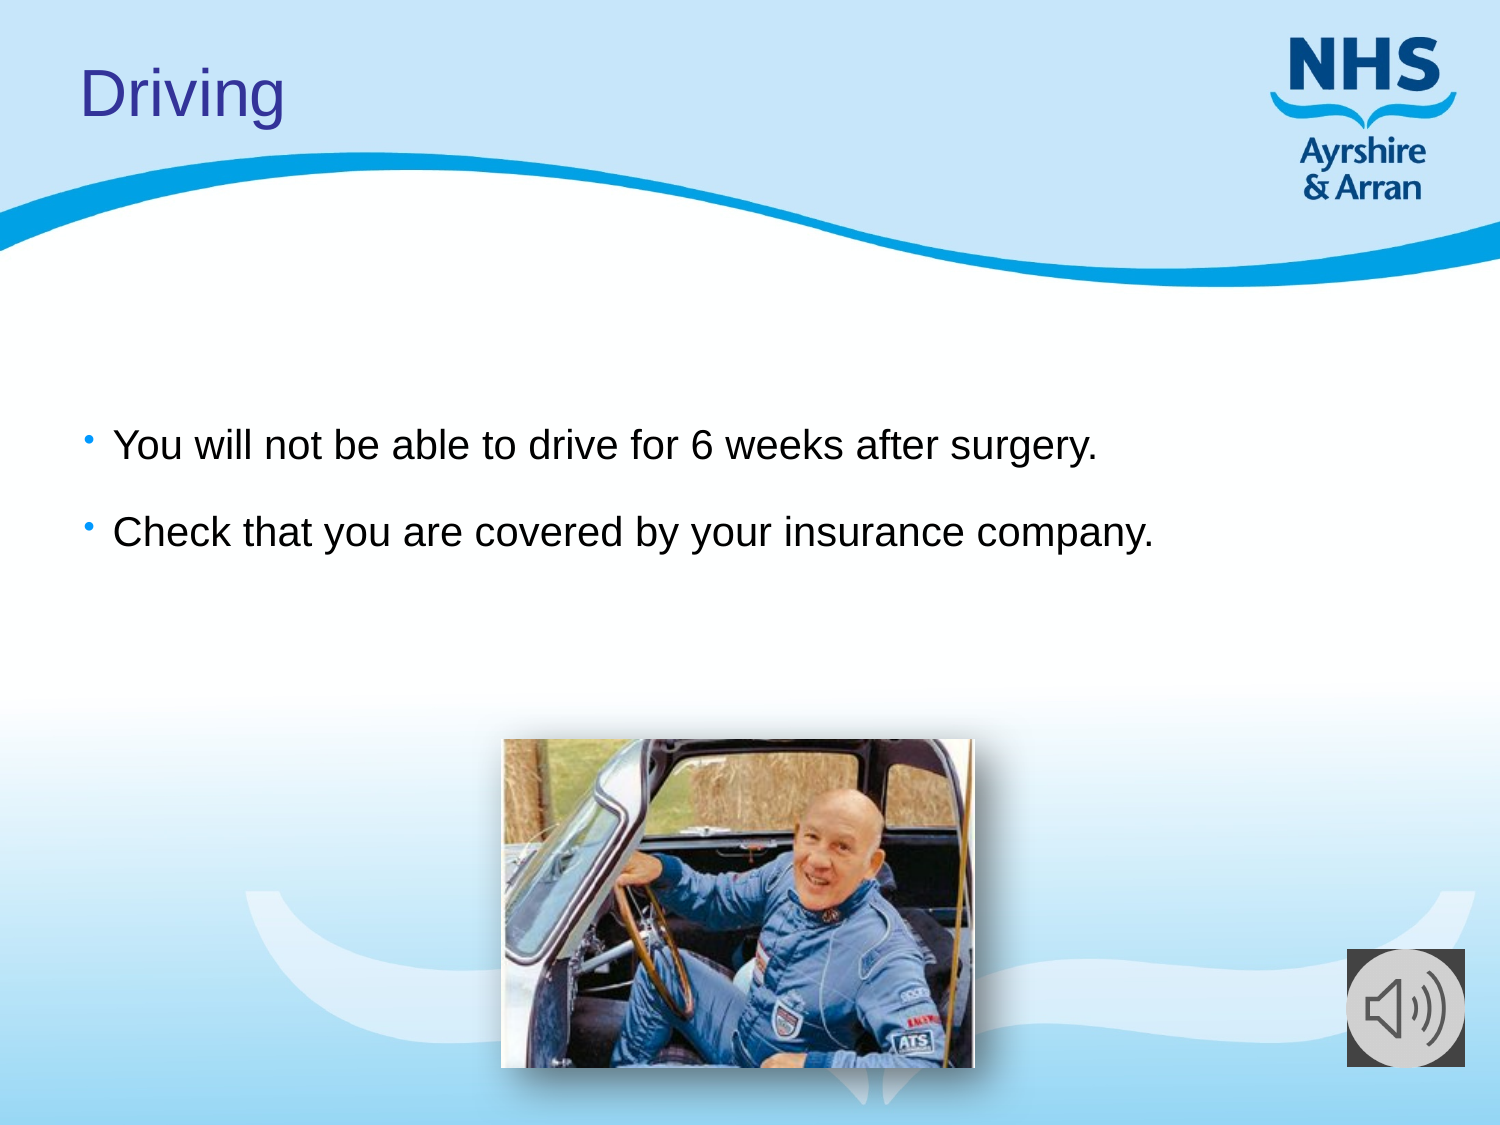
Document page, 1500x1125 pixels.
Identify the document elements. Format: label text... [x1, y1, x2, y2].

text_box Driving [64, 42, 303, 138]
text_box You will not be able to drive for 6 weeks after surgery. Check that you are covered by your insurance company. [68, 345, 1432, 750]
picture [0, 0, 1500, 268]
picture [0, 170, 1500, 1125]
